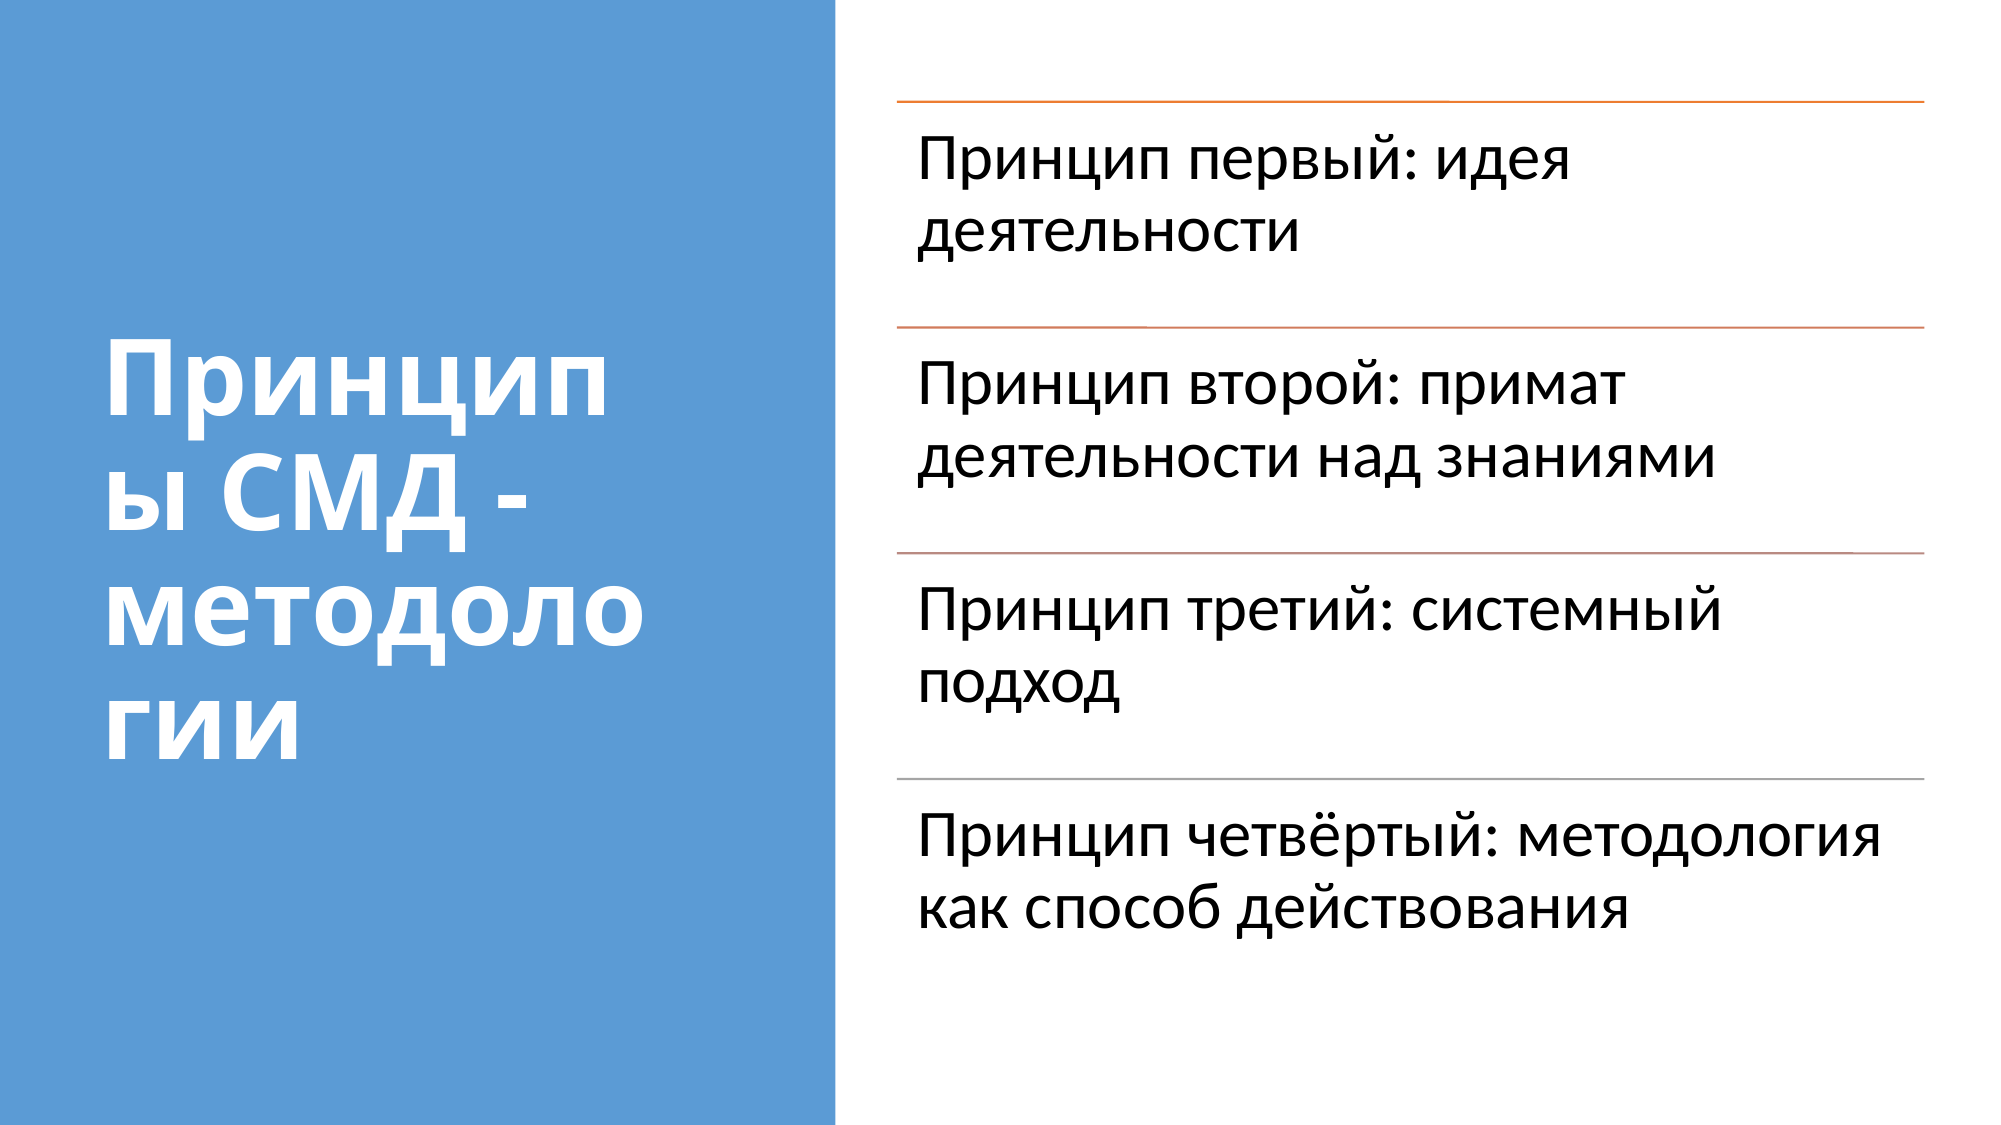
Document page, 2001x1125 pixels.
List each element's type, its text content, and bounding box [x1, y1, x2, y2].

text_box [0, 0, 836, 1125]
title Принципы СМД - методологии [86, 101, 711, 1005]
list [897, 101, 1925, 1005]
